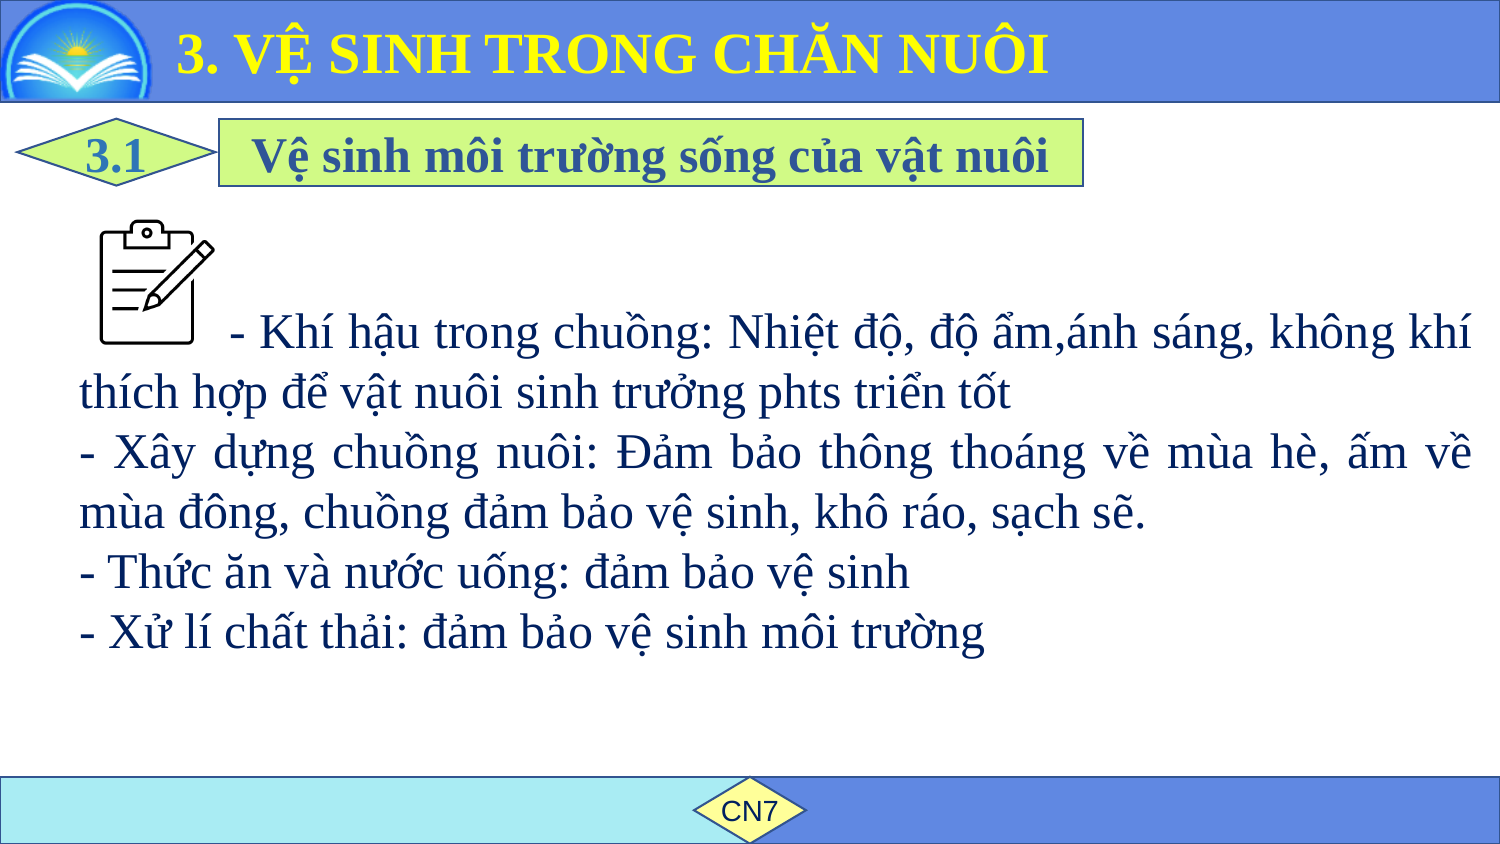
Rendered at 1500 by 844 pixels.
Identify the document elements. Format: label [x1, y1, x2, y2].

text_box [0, 0, 1500, 844]
picture [76, 207, 227, 358]
